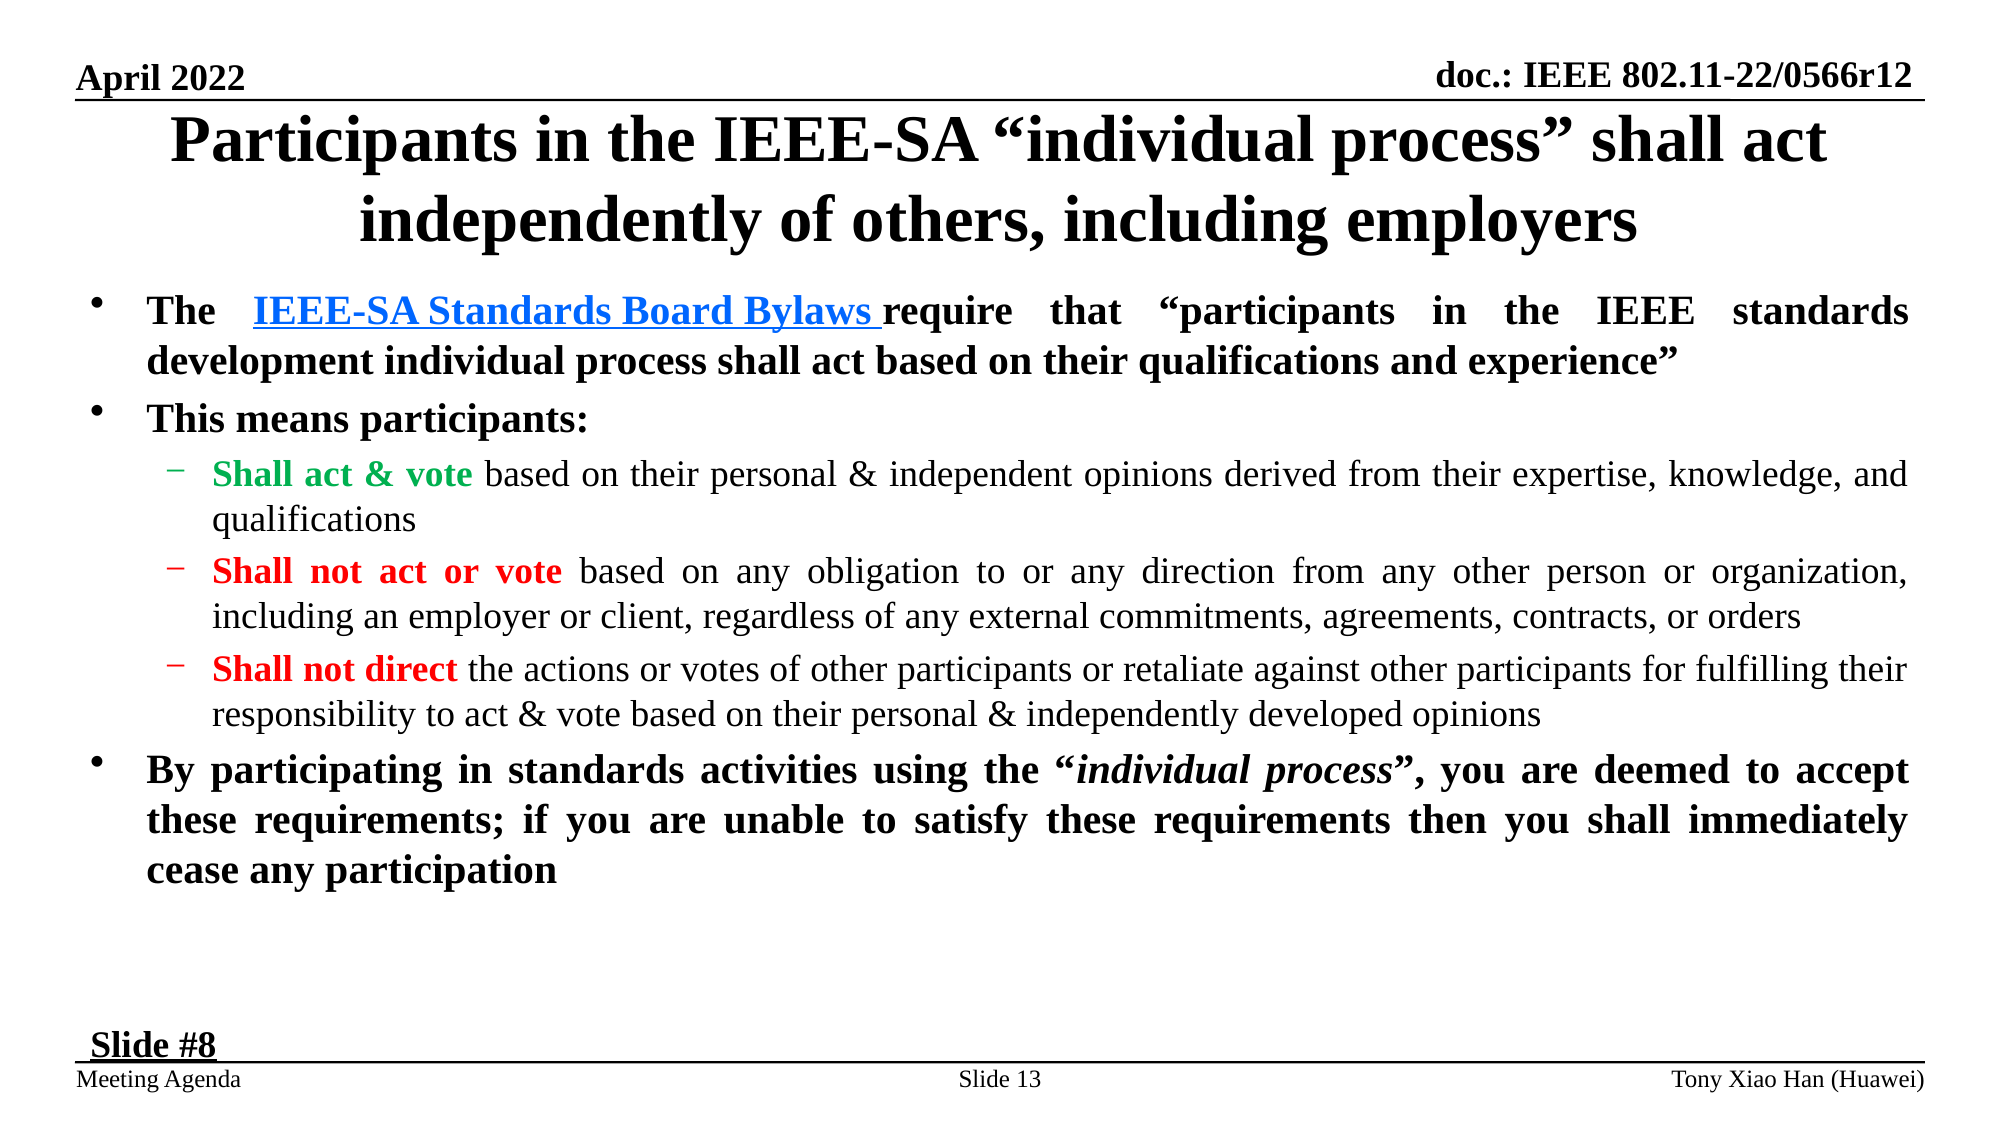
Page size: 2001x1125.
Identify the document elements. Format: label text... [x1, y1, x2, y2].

list The IEEE-SA Standards Board Bylaws require that “participants in the IEEE standards development individual process shall act based on their qualifications and experience” This means participants: Shall act & vote based on their personal & independent opinions derived from their expertise, knowledge, and qualifications Shall not act or vote based on any obligation to or any direction from any other person or organization, including an employer or client, regardless of any external commitments, agreements, contracts, or orders Shall not direct the actions or votes of other participants or retaliate against other participants for fulfilling their responsibility to act & vote based on their personal & independently developed opinions By participating in standards activities using the “individual process”, you are deemed to accept these requirements; if you are unable to satisfy these requirements then you shall immediately cease any participation [75, 275, 1925, 1038]
text_box Participants in the IEEE-SA “individual process” shall act independently of others, including employers [75, 87, 1925, 263]
text_box Slide #8 [75, 1012, 232, 1073]
